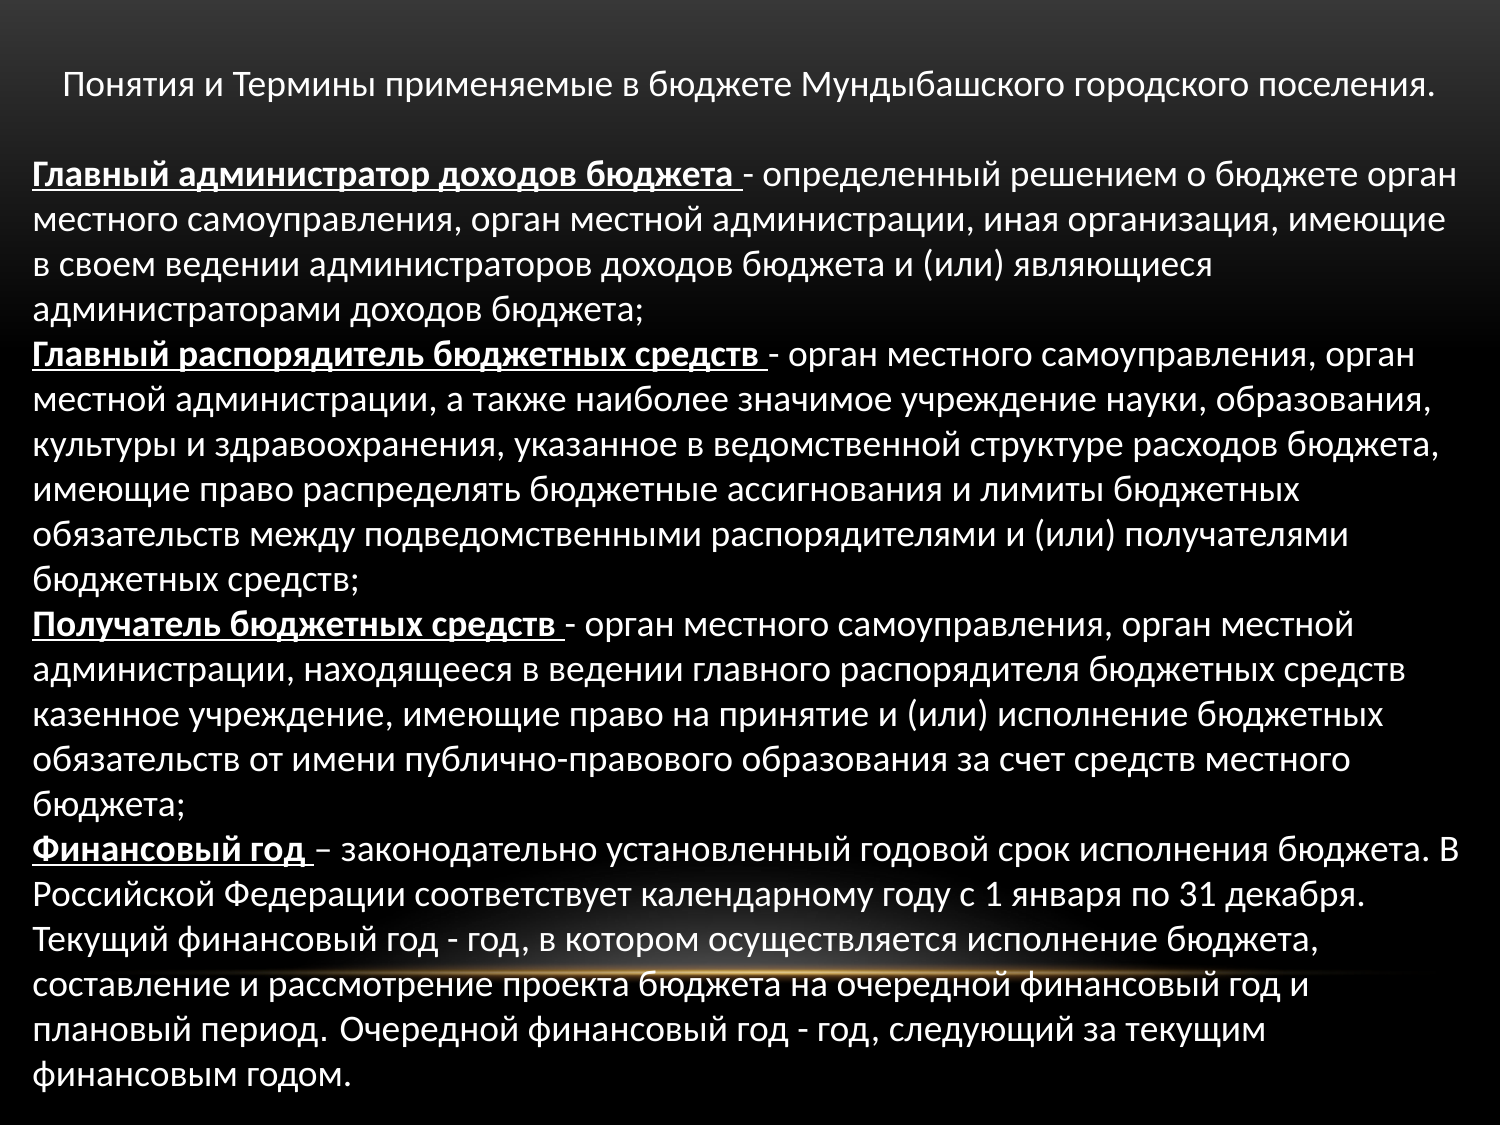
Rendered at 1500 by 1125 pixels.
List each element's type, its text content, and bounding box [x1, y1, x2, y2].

picture [0, 0, 1500, 1125]
text_box Понятия и Термины применяемые в бюджете Мундыбашского городского поселения. Главный администратор доходов бюджета - определенный решением о бюджете орган местного самоуправления, орган местной администрации, иная организация, имеющие в своем ведении администраторов доходов бюджета и (или) являющиеся администраторами доходов бюджета; Главный распорядитель бюджетных средств - орган местного самоуправления, орган местной администрации, а также наиболее значимое учреждение науки, образования, культуры и здравоохранения, указанное в ведомственной структуре расходов бюджета, имеющие право распределять бюджетные ассигнования и лимиты бюджетных обязательств между подведомственными распорядителями и (или) получателями бюджетных средств; Получатель бюджетных средств - орган местного самоуправления, орган местной администрации, находящееся в ведении главного распорядителя бюджетных средств казенное учреждение, имеющие право на принятие и (или) исполнение бюджетных обязательств от имени публично-правового образования за счет средств местного бюджета; Финансовый год – законодательно установленный годовой срок исполнения бюджета. В Российской Федерации соответствует календарному году с 1 января по 31 декабря. Текущий финансовый год - год, в котором осуществляется исполнение бюджета, составление и рассмотрение проекта бюджета на очередной финансовый год и плановый период. Очередной финансовый год - год, следующий за текущим финансовым годом. [17, 0, 1483, 1102]
